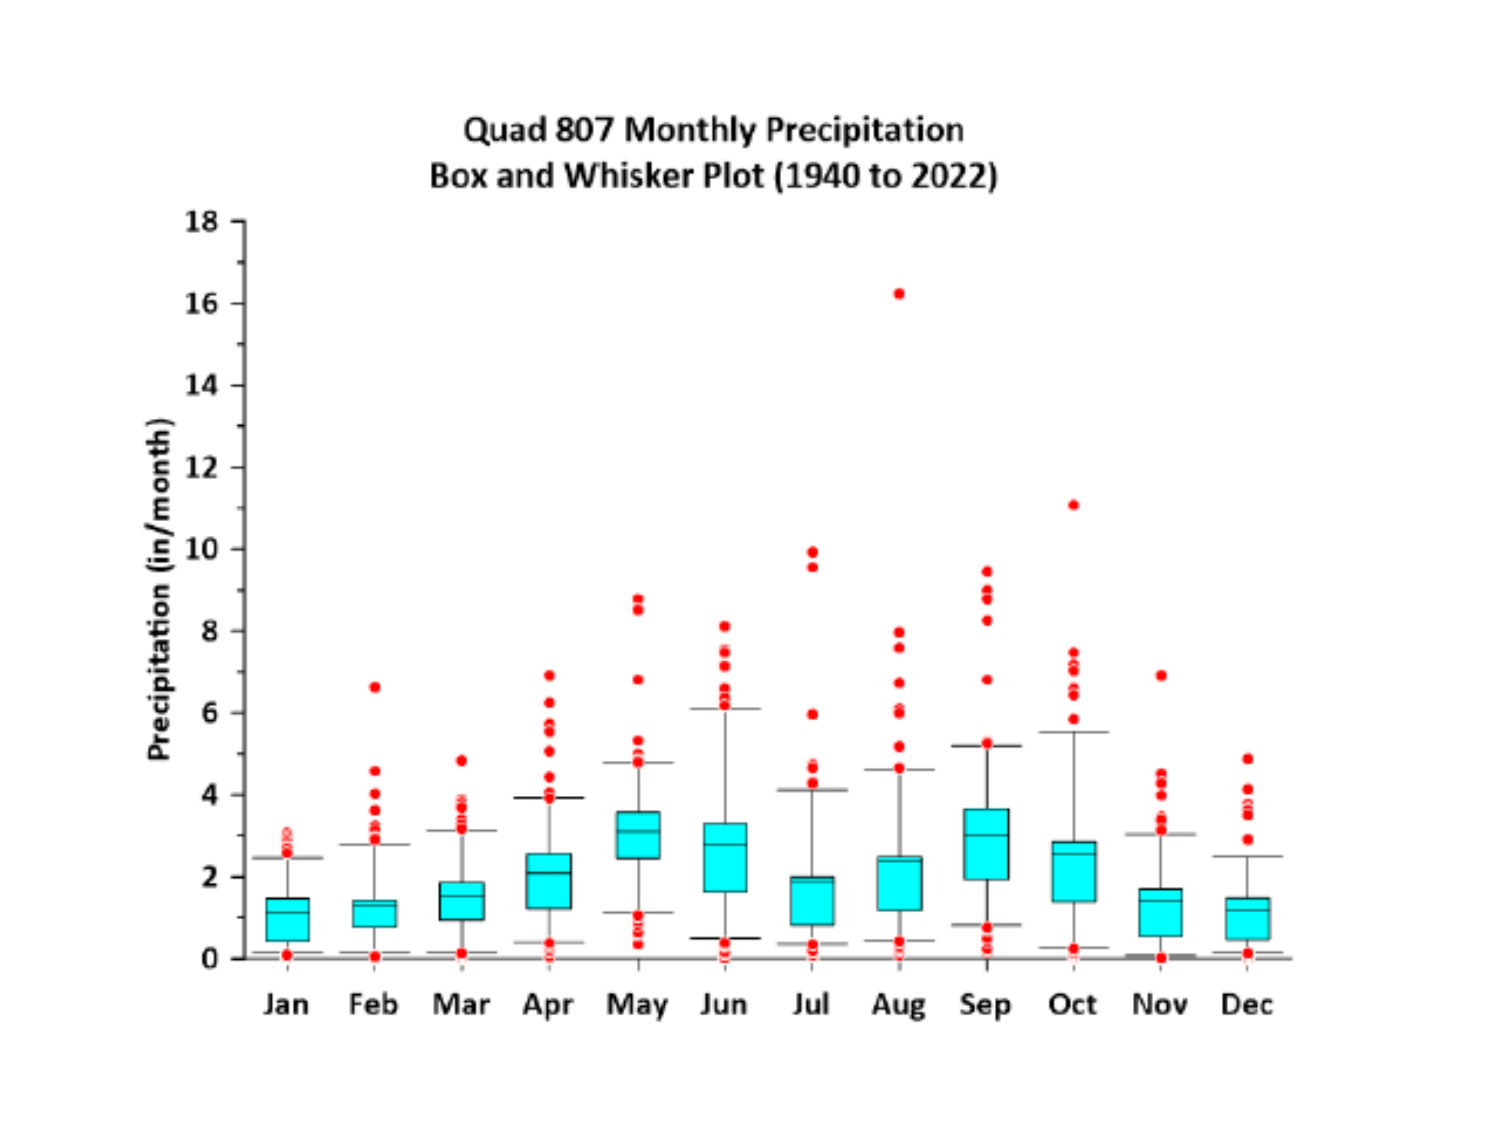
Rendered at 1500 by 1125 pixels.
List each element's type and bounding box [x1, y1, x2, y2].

picture [113, 83, 1360, 1063]
